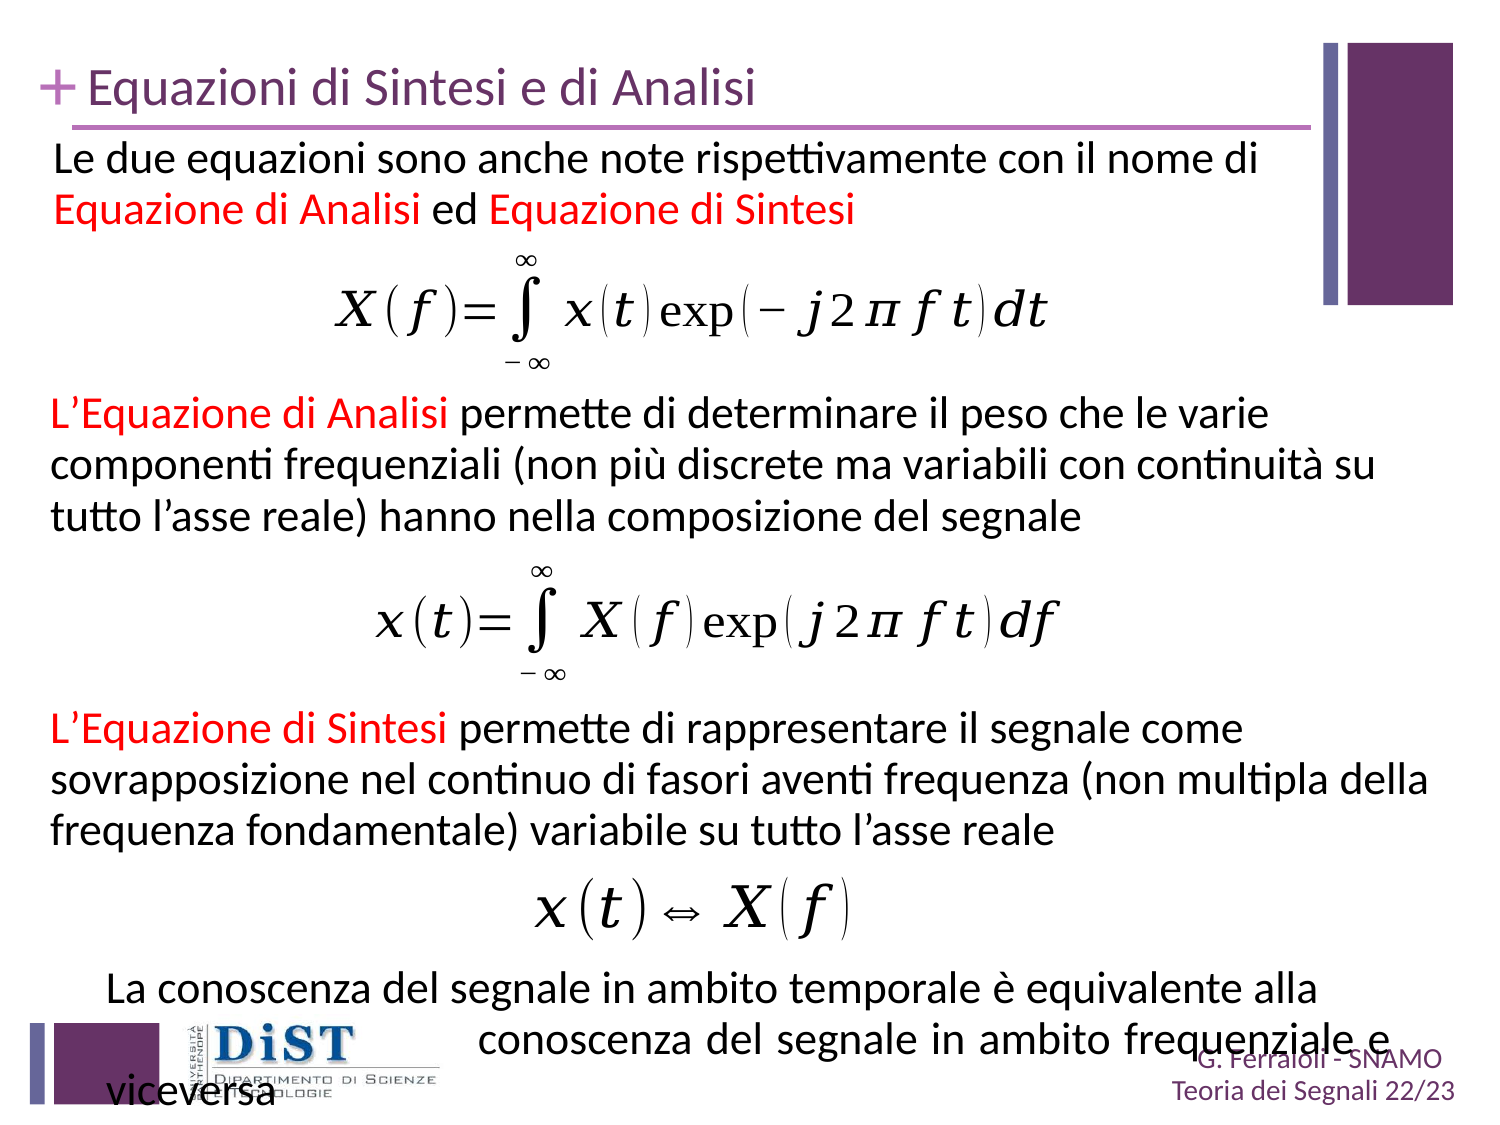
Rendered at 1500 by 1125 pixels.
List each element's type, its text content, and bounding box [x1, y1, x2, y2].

text_box L’Equazione di Sintesi permette di rappresentare il segnale come sovrapposizione nel continuo di fasori aventi frequenza (non multipla della frequenza fondamentale) variabile su tutto l’asse reale [35, 695, 1465, 864]
text_box La conoscenza del segnale in ambito temporale è equivalente alla conoscenza del segnale in ambito frequenziale e viceversa [91, 954, 1407, 1123]
text_box Le due equazioni sono anche note rispettivamente con il nome di Equazione di Analisi ed Equazione di Sintesi [38, 125, 1315, 243]
title Equazioni di Sintesi e di Analisi [72, 49, 1312, 125]
